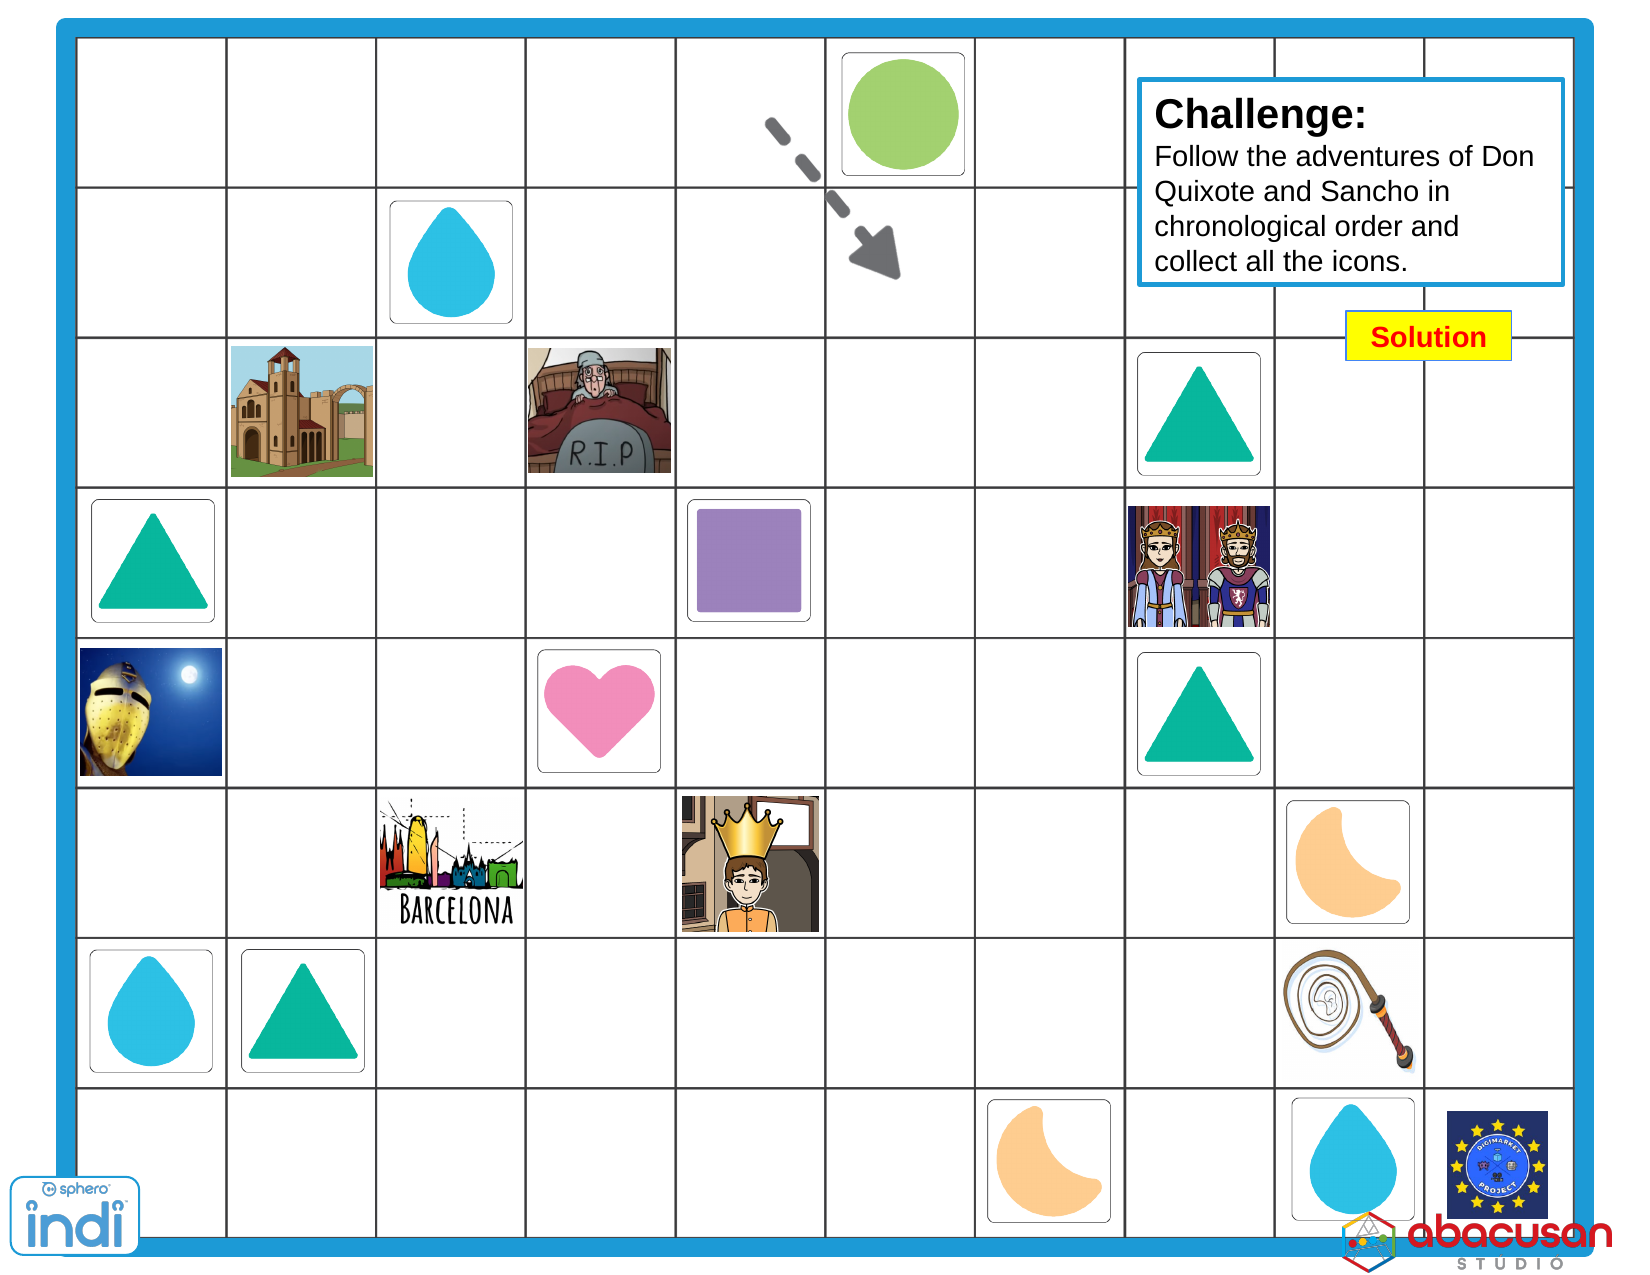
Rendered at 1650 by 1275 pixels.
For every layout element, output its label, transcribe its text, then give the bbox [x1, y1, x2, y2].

text_box Solution [1346, 310, 1512, 361]
text_box Challenge: Follow the adventures of Don Quixote and Sancho in chronological order and collect all the icons. [1139, 79, 1564, 285]
picture [26, 1182, 128, 1247]
picture [75, 37, 1612, 1273]
